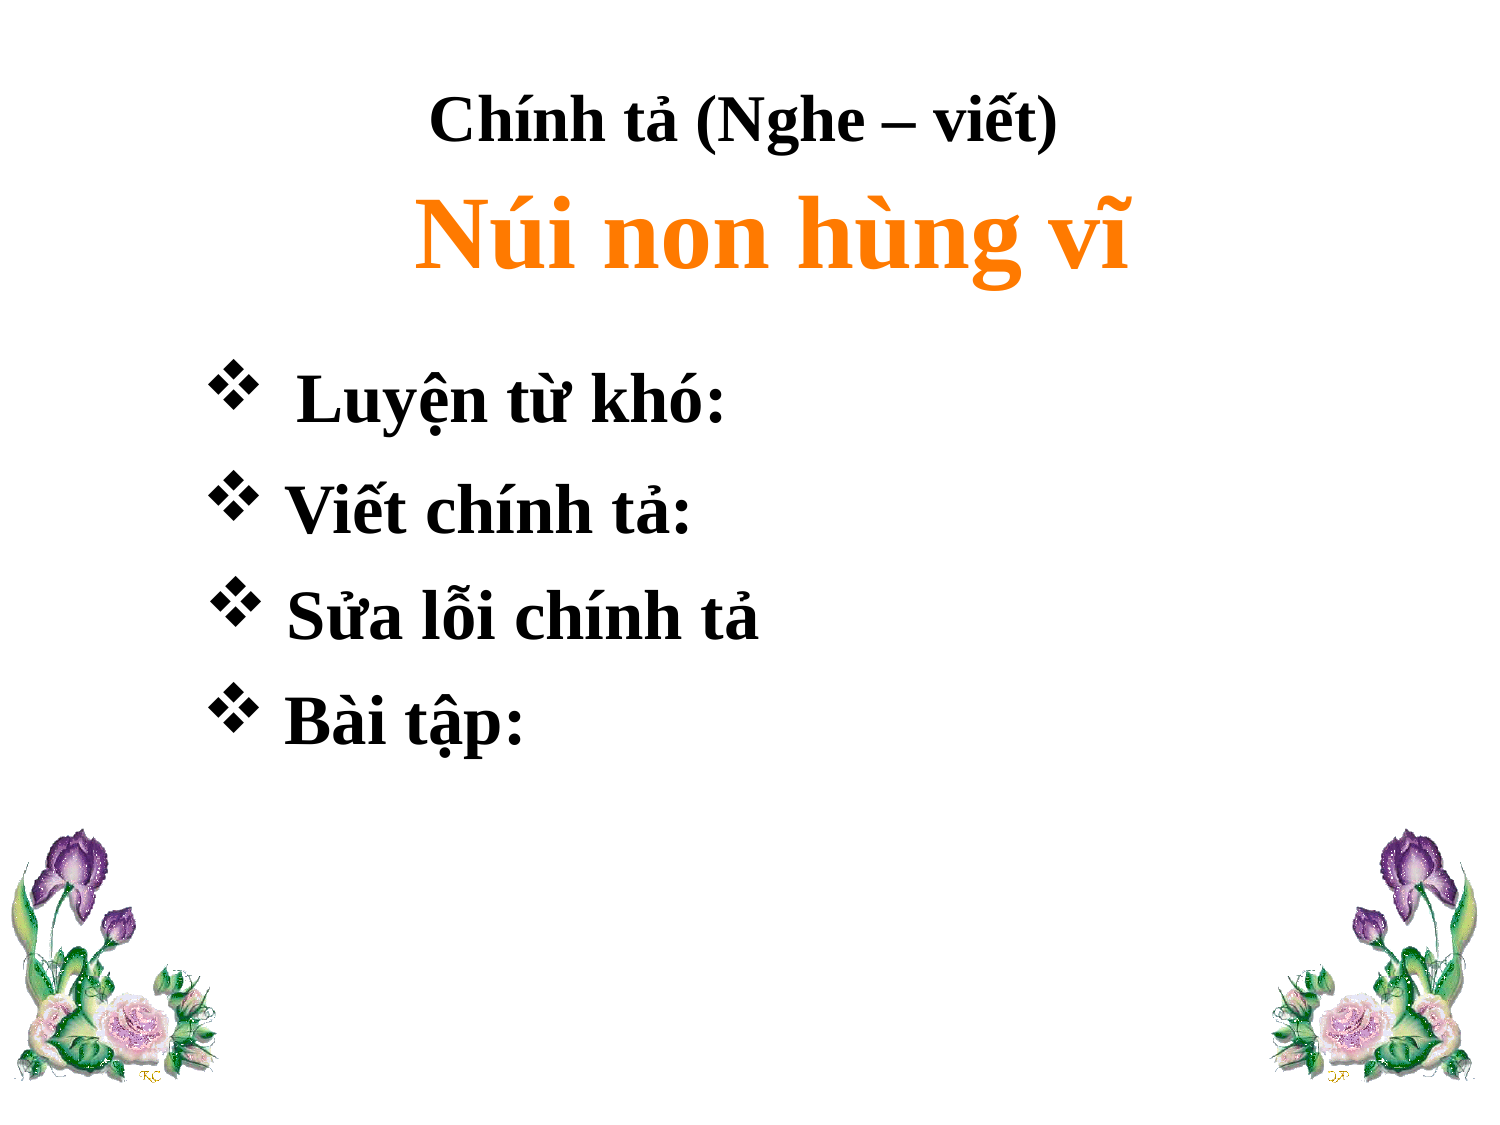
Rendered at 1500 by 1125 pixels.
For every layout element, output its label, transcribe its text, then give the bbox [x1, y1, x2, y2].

text_box Bài tập: [187, 666, 1413, 767]
picture [1187, 820, 1488, 1088]
text_box Chính tả (Nghe – viết) [281, 49, 1208, 140]
title Luyện từ khó: [187, 337, 1025, 451]
text_box Viết chính tả: [187, 455, 1025, 555]
picture [0, 820, 301, 1088]
text_box Sửa lỗi chính tả [189, 561, 776, 661]
text_box Núi non hùng vĩ [281, 140, 1263, 313]
